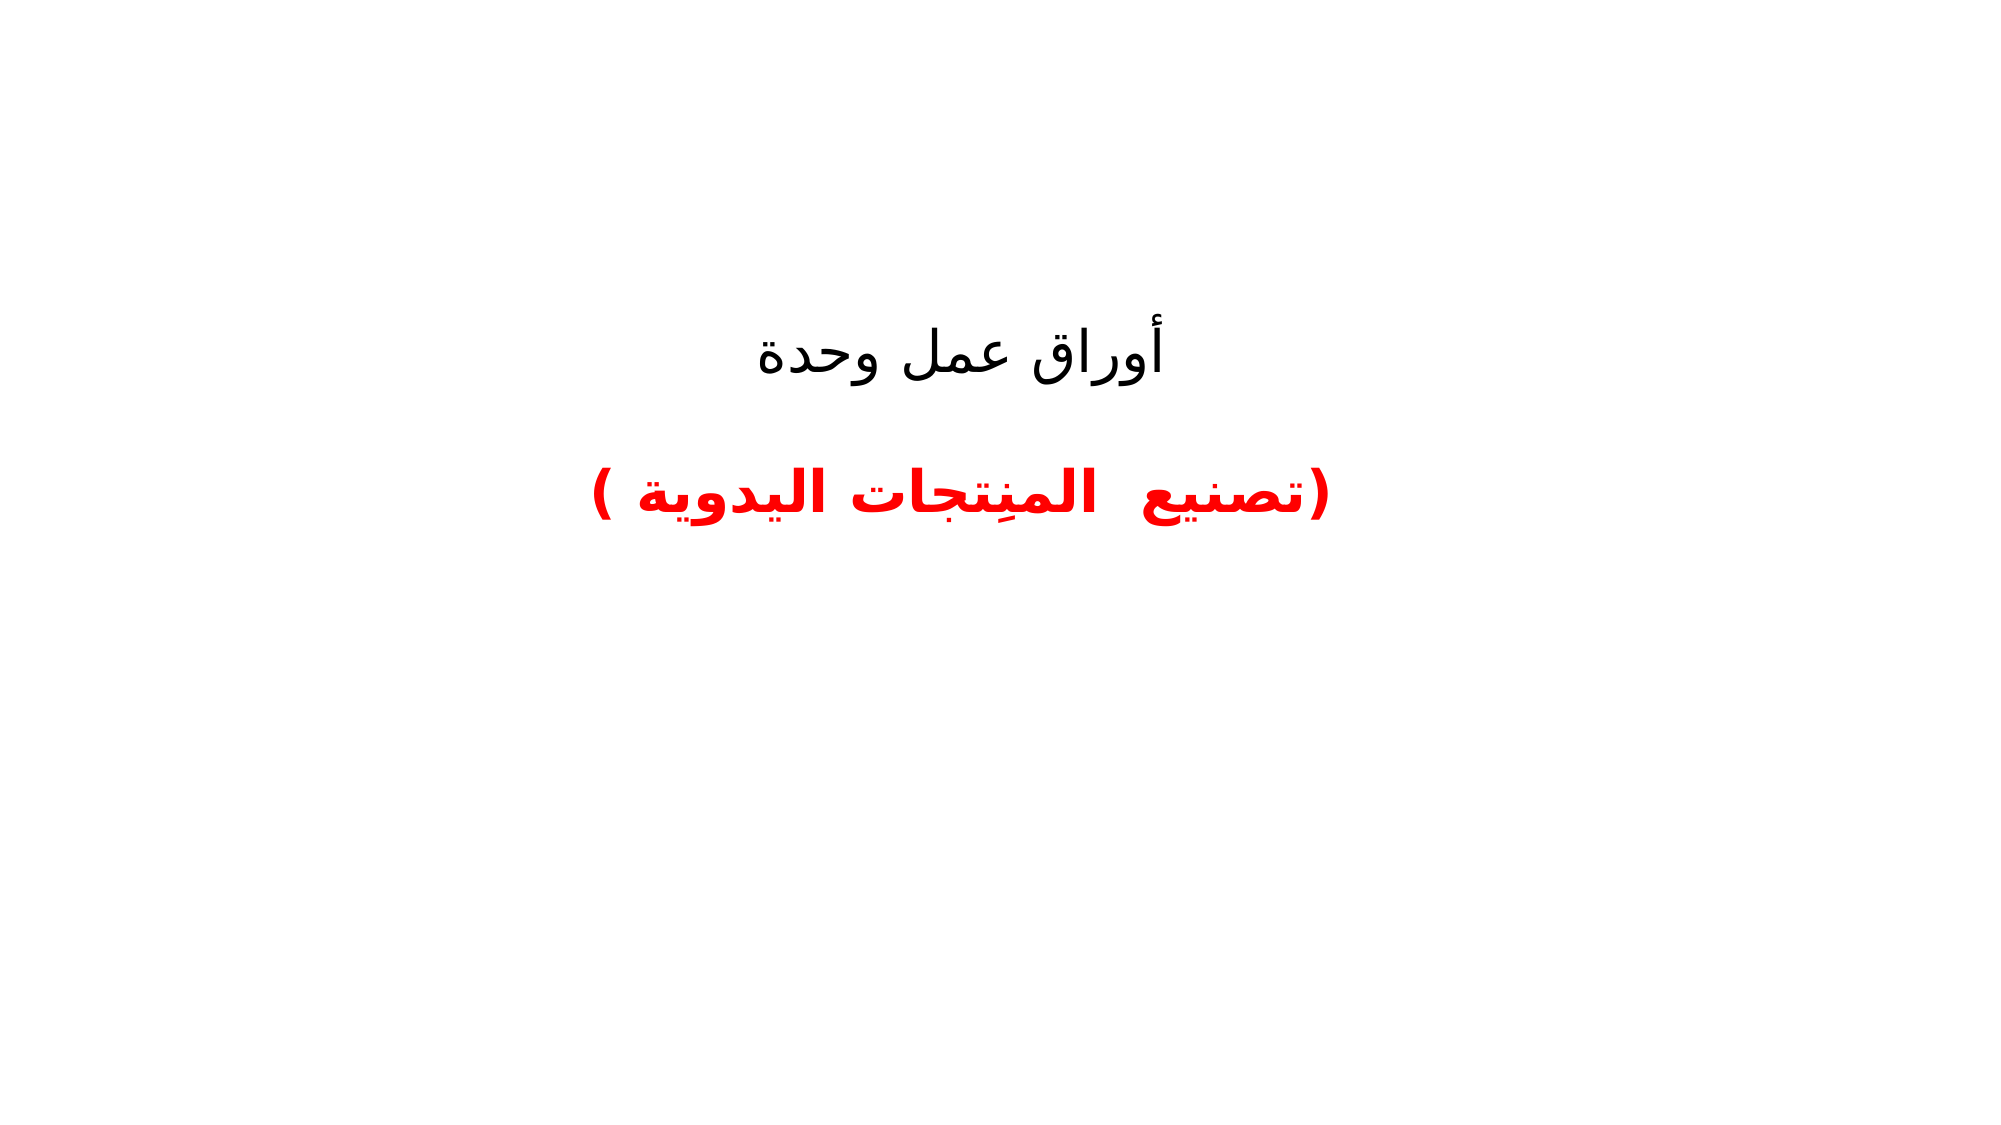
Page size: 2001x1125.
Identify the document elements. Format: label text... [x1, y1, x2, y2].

text_box أوراق عمل وحدة (تصنيع المنِتجات اليدوية ) [292, 307, 1630, 700]
